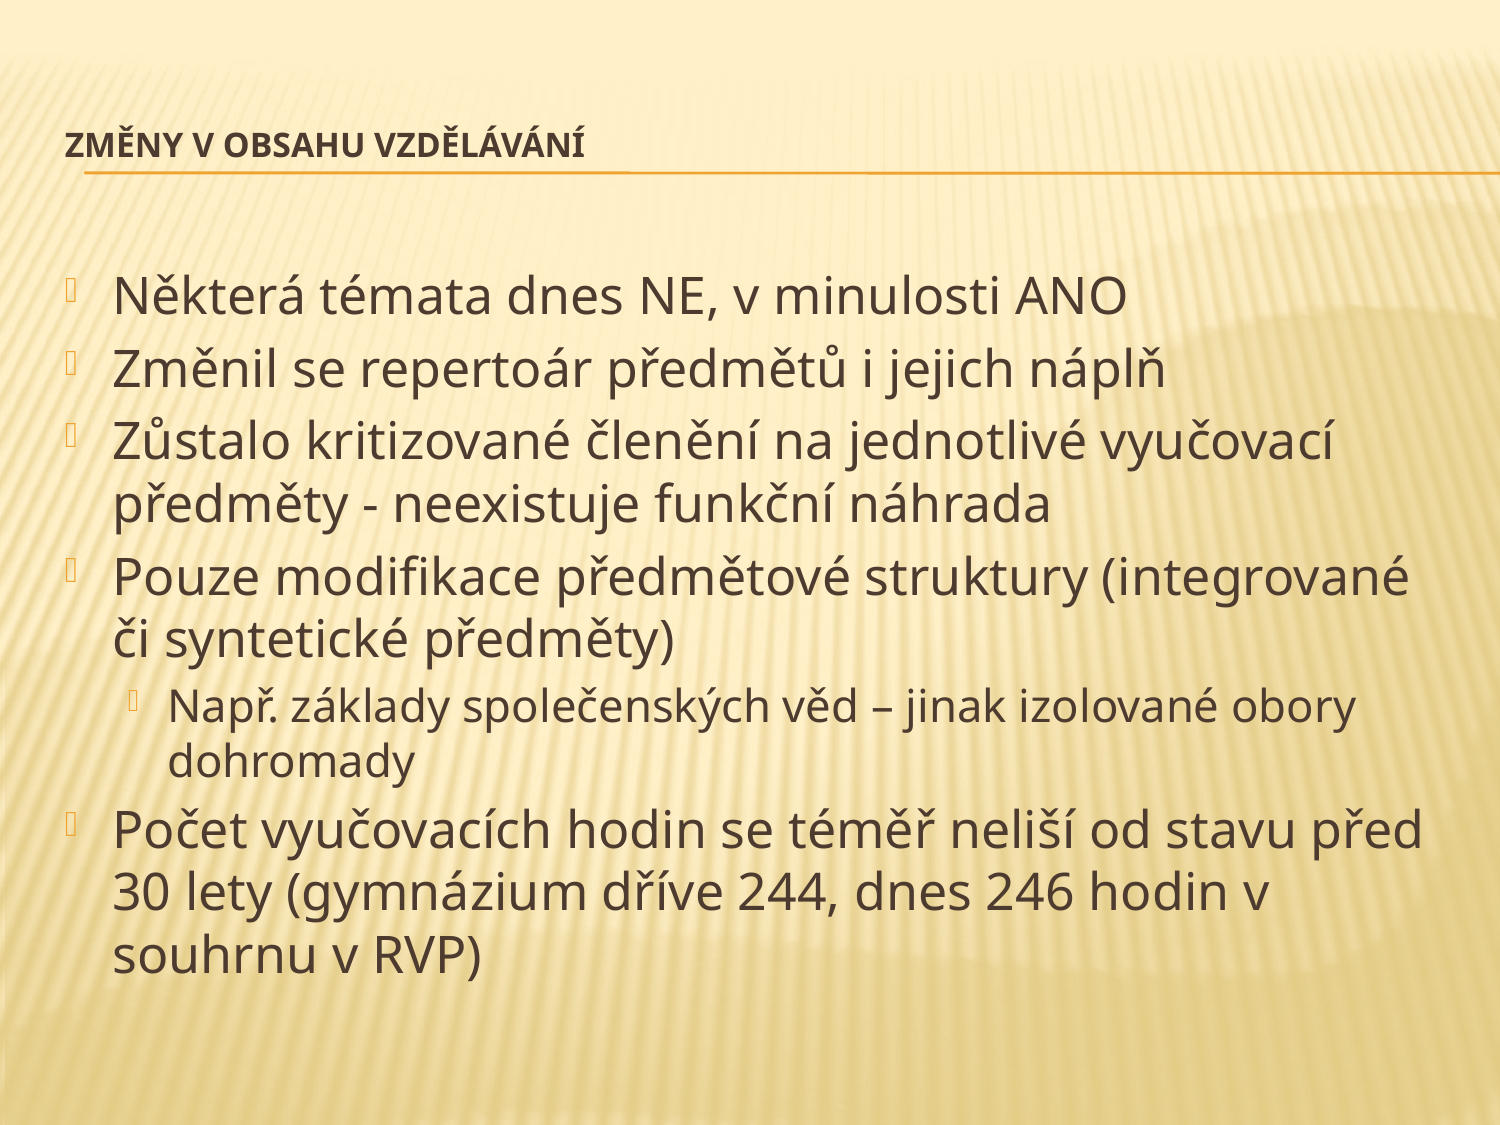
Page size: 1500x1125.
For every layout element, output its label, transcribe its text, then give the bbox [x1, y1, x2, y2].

list Některá témata dnes NE, v minulosti ANO Změnil se repertoár předmětů i jejich náplň Zůstalo kritizované členění na jednotlivé vyučovací předměty - neexistuje funkční náhrada Pouze modifikace předmětové struktury (integrované či syntetické předměty) Např. základy společenských věd – jinak izolované obory dohromady Počet vyučovacích hodin se téměř neliší od stavu před 30 lety (gymnázium dříve 244, dnes 246 hodin v souhrnu v RVP) [50, 254, 1475, 998]
title Změny v obsahu vzdělávání [50, 75, 1475, 213]
